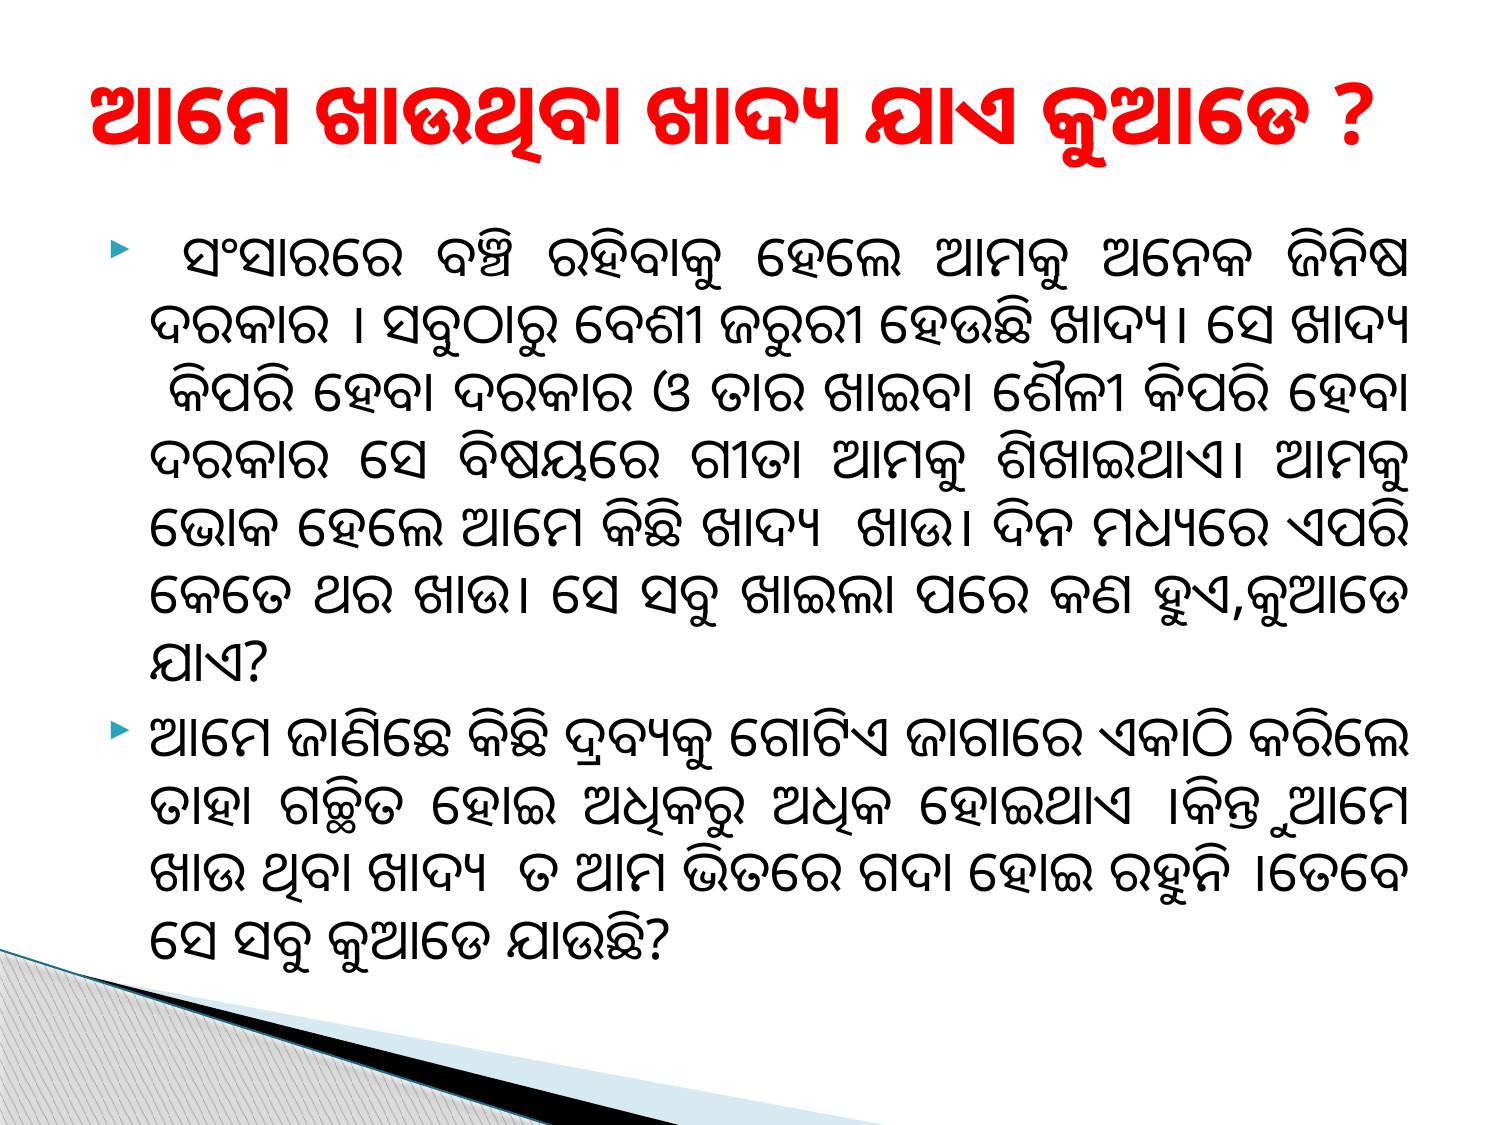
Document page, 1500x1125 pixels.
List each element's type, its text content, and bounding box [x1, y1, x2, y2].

list ସଂସାରରେ ବଞ୍ଚି ରହିବାକୁ ହେଲେ ଆମକୁ ଅନେକ ଜିନିଷ ଦରକାର । ସବୁଠାରୁ ବେଶୀ ଜରୁରୀ ହେଉଛି ଖାଦ୍ୟ। ସେ ଖାଦ୍ୟ କିପରି ହେବା ଦରକାର ଓ ତାର ଖାଇବା ଶୈଳୀ କିପରି ହେବା ଦରକାର ସେ ବିଷୟରେ ଗୀତା ଆମକୁ ଶିଖାଇଥାଏ। ଆମକୁ ଭୋକ ହେଲେ ଆମେ କିଛି ଖାଦ୍ୟ ଖାଉ। ଦିନ ମଧ୍ୟରେ ଏପରି କେତେ ଥର ଖାଉ। ସେ ସବୁ ଖାଇଲା ପରେ କଣ ହୁଏ,କୁଆଡେ ଯାଏ? ଆମେ ଜାଣିଛେ କିଛି ଦ୍ରବ୍ୟକୁ ଗୋଟିଏ ଜାଗାରେ ଏକାଠି କରିଲେ ତାହା ଗଚ୍ଛିତ ହୋଇ ଅଧିକରୁ ଅଧିକ ହୋଇଥାଏ ।କିନ୍ତୁ ଆମେ ଖାଉ ଥିବା ଖାଦ୍ୟ ତ ଆମ ଭିତରେ ଗଦା ହୋଇ ରହୁନି ।ତେବେ ସେ ସବୁ କୁଆଡେ ଯାଉଛି? [75, 212, 1425, 1005]
title ଆମେ ଖାଉଥିବା ଖାଦ୍ୟ ଯାଏ କୁଆଡେ ? [75, 45, 1425, 175]
